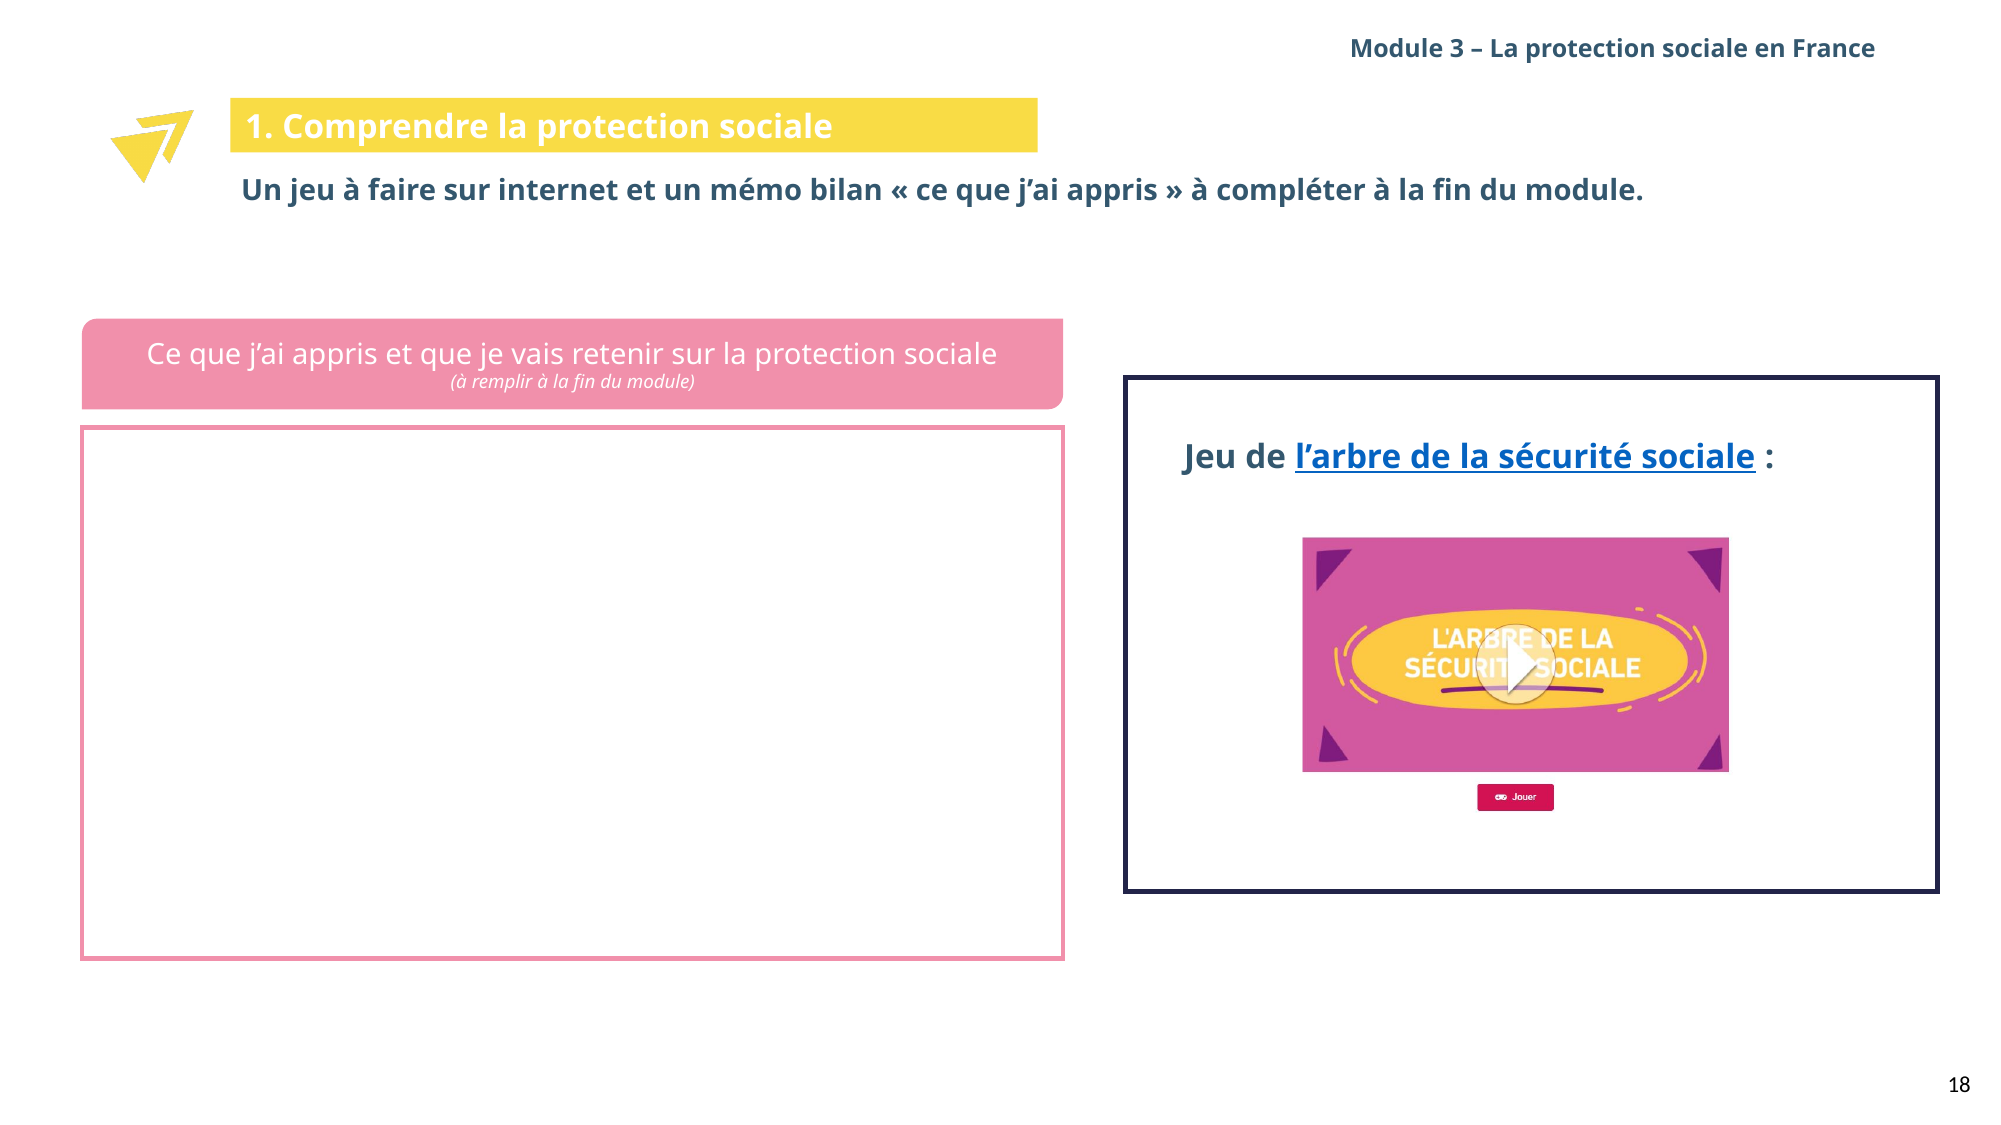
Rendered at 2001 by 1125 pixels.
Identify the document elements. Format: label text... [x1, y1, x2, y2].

text_box Jeu de l’arbre de la sécurité sociale : [1169, 427, 1938, 512]
text_box 1. Comprendre la protection sociale [230, 97, 1038, 153]
text_box [81, 426, 1064, 960]
picture [1293, 532, 1744, 814]
text_box Module 3 – La protection sociale en France [1335, 28, 1980, 90]
text_box Ce que j’ai appris et que je vais retenir sur la protection sociale (à remplir à la fin du module) [80, 317, 1065, 411]
text_box 18 [1932, 1061, 1992, 1104]
text_box Un jeu à faire sur internet et un mémo bilan « ce que j’ai appris » à compléter à la fin du module. [226, 163, 1957, 248]
picture [110, 110, 194, 183]
text_box [1124, 376, 1939, 892]
